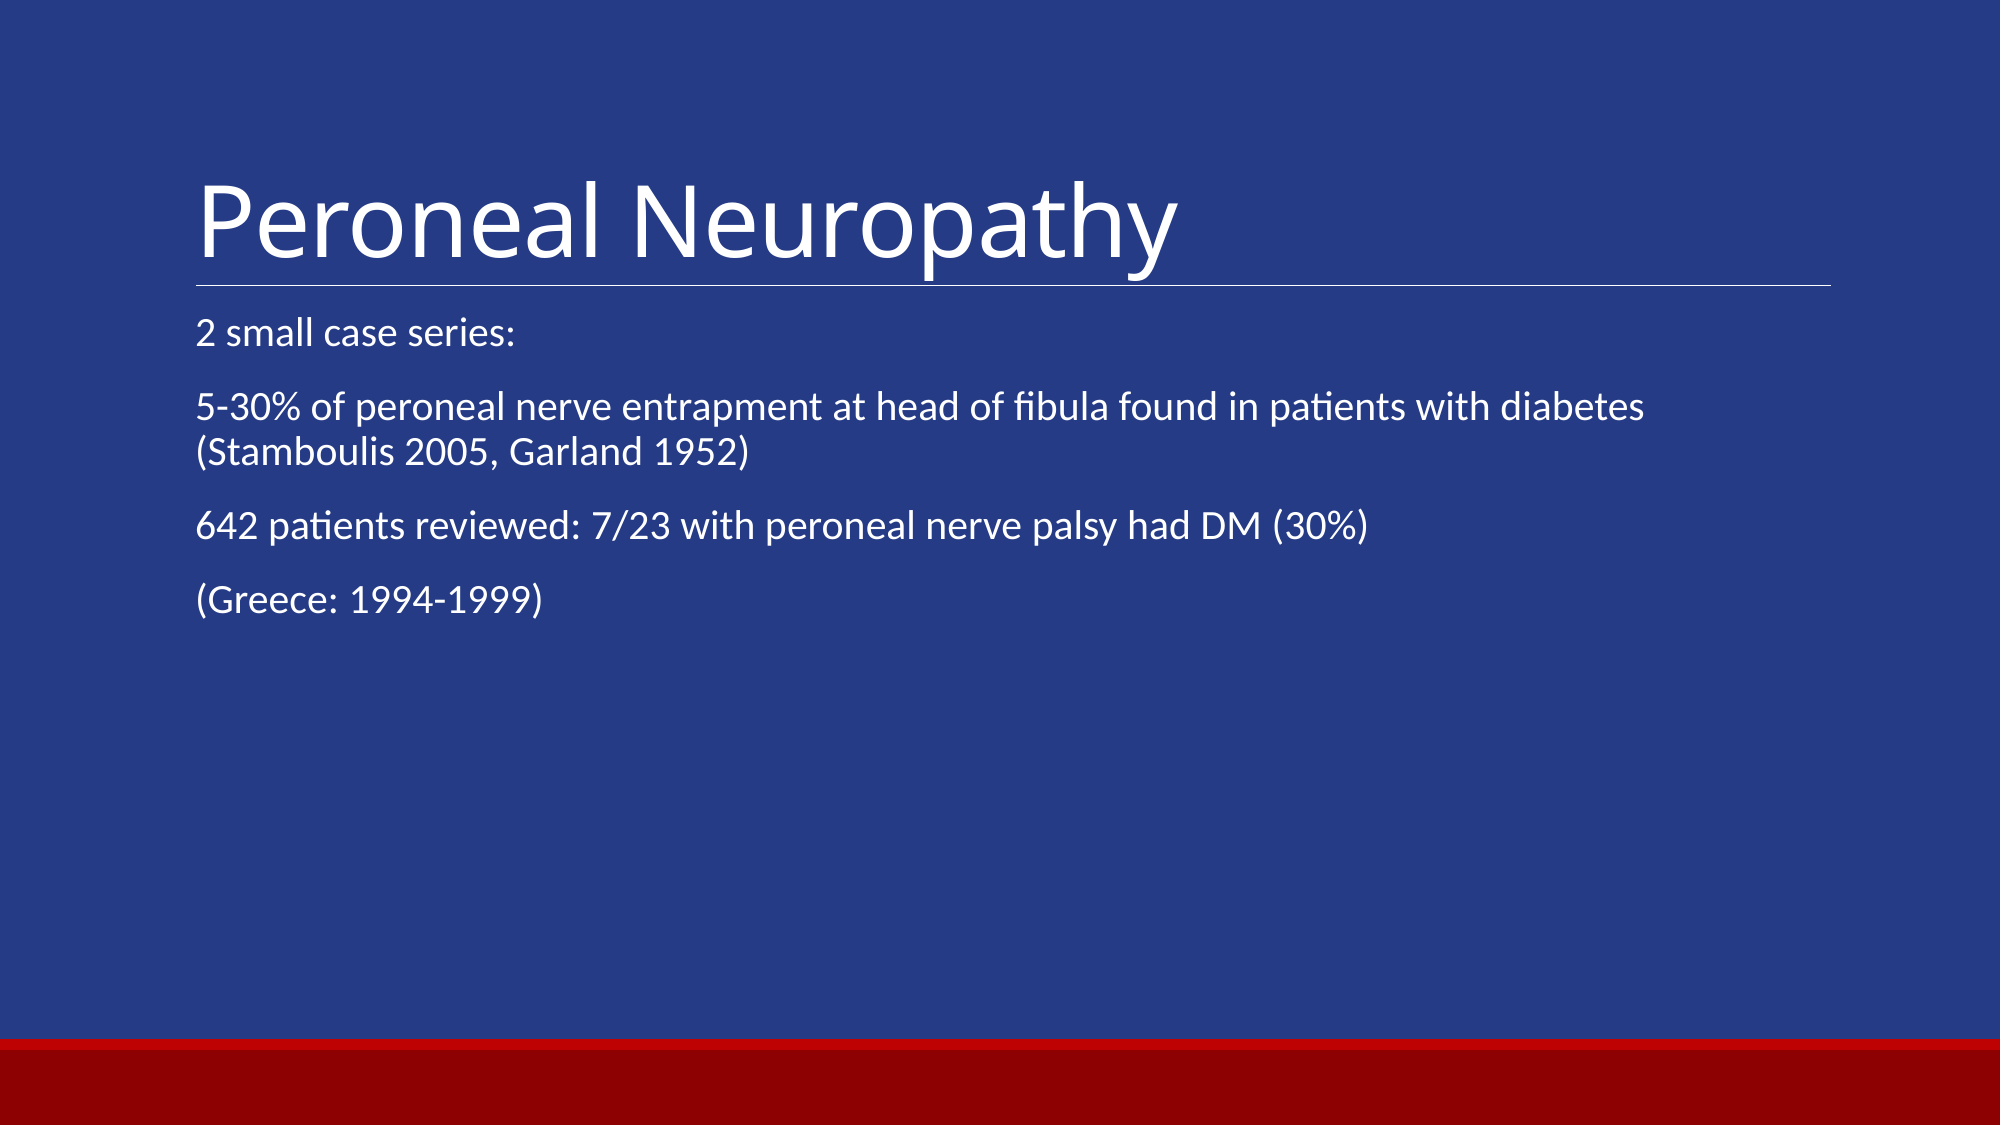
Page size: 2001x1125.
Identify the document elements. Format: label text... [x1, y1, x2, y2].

list 2 small case series: 5-30% of peroneal nerve entrapment at head of fibula found in patients with diabetes (Stamboulis 2005, Garland 1952) 642 patients reviewed: 7/23 with peroneal nerve palsy had DM (30%) (Greece: 1994-1999) [180, 302, 1830, 963]
title Peroneal Neuropathy [180, 47, 1830, 285]
